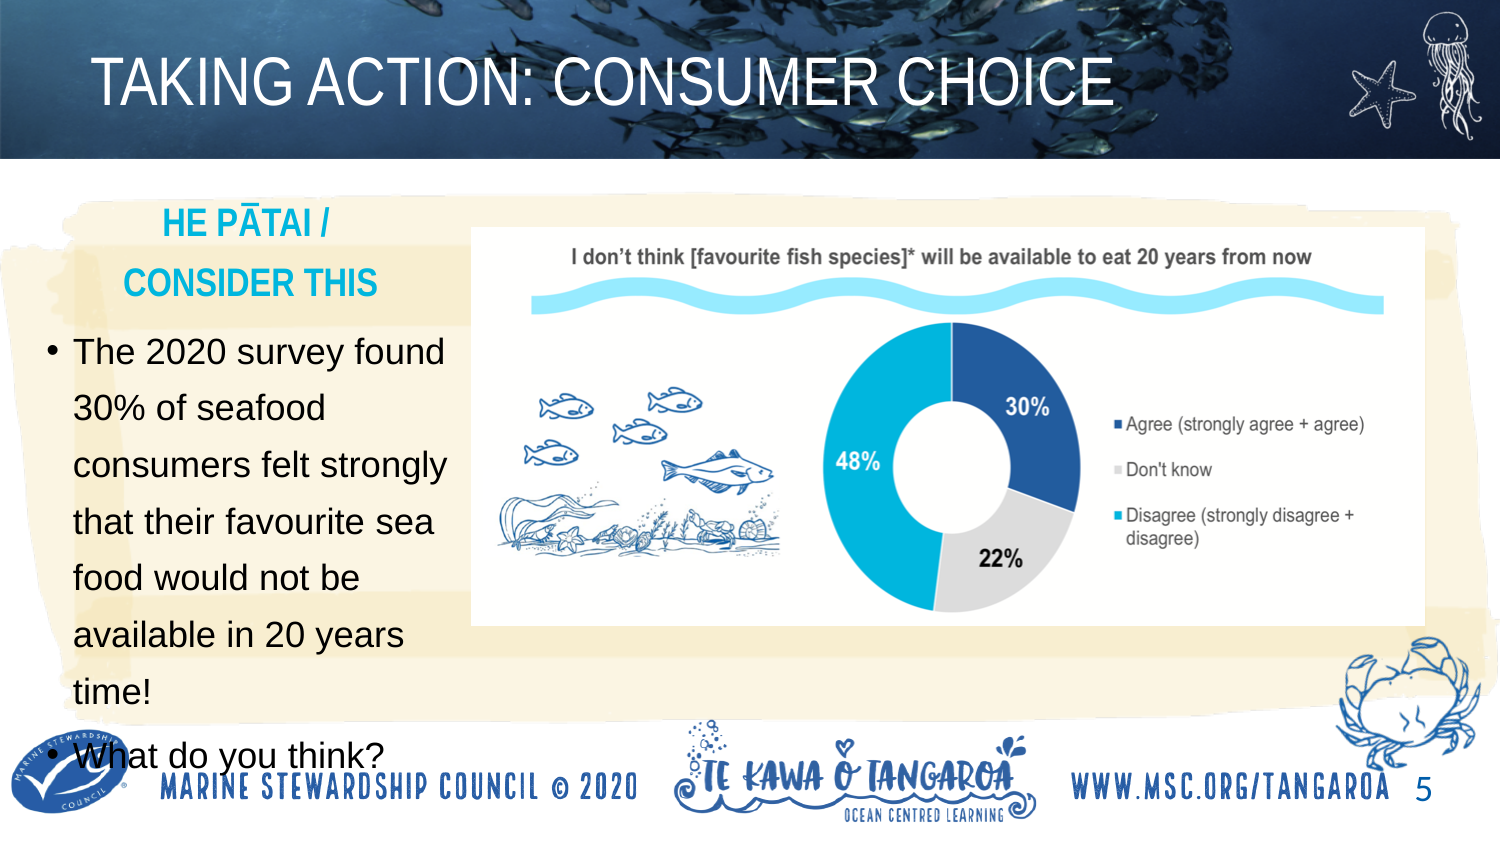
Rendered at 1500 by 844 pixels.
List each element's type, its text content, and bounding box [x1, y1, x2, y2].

picture [0, 0, 1500, 835]
list HE PĀTAI / CONSIDER THIS The 2020 survey found 30% of seafood consumers felt strongly that their favourite sea food would not be available in 20 years time! What do you think? [29, 784, 472, 792]
title TAKING ACTION: CONSUMER CHOICE [75, 15, 1425, 124]
